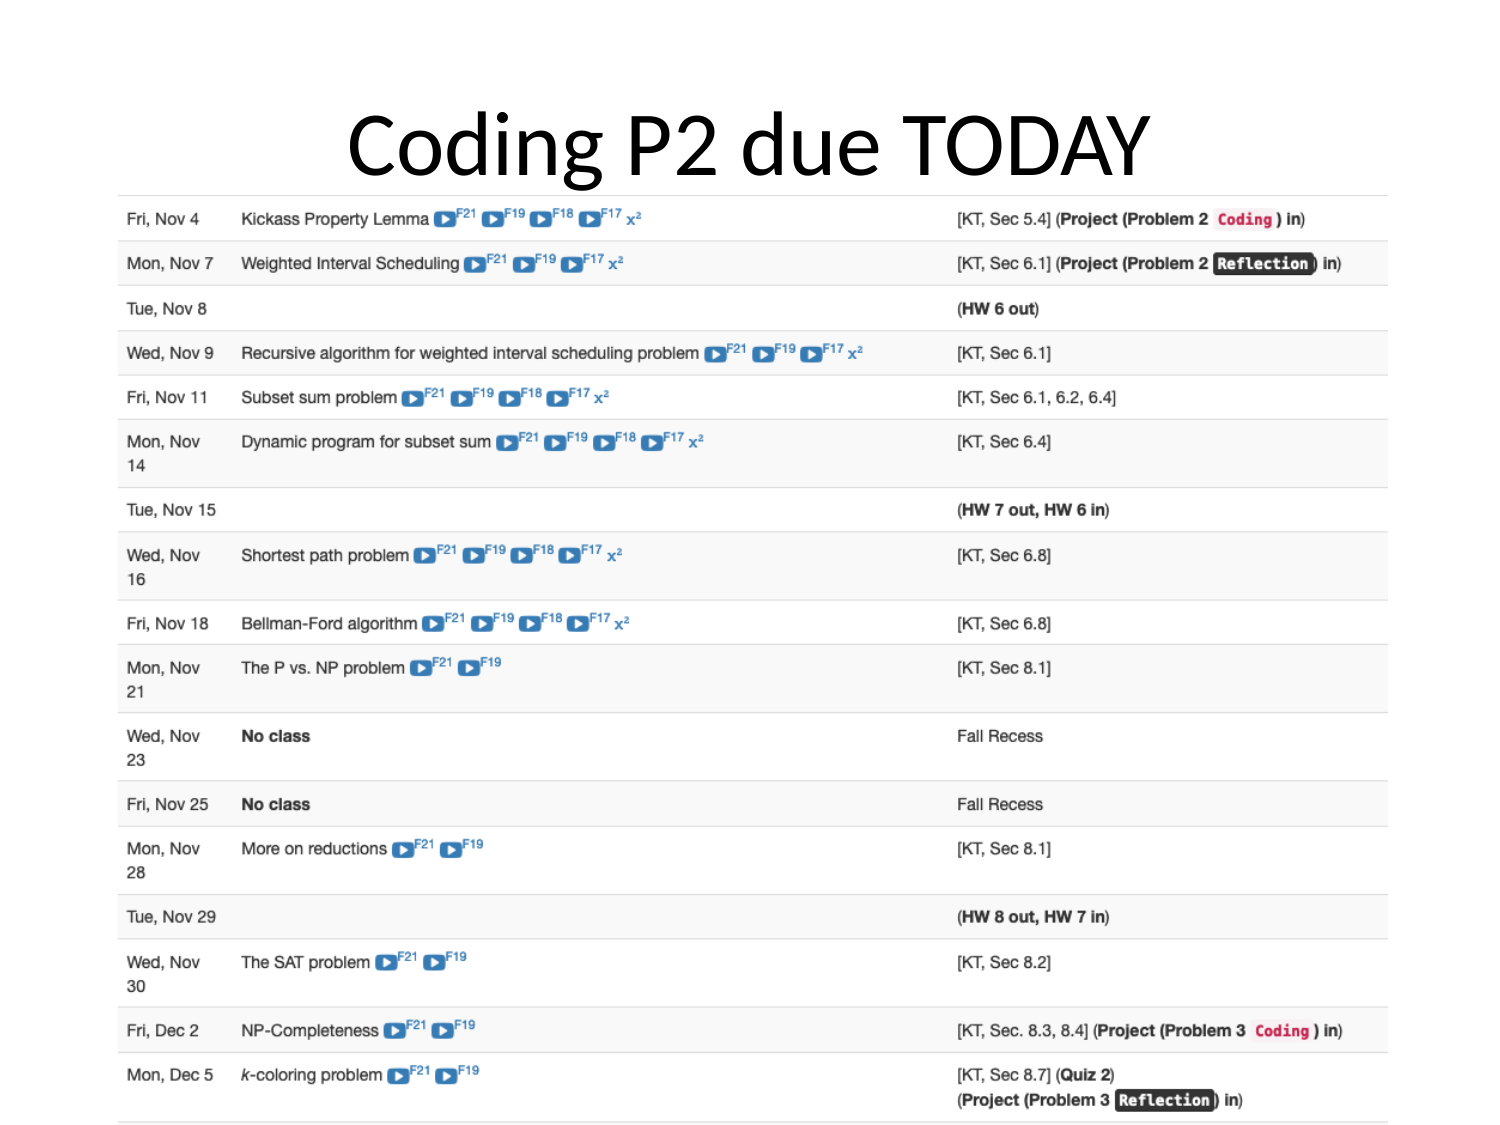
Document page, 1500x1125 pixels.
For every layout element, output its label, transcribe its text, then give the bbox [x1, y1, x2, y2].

picture [112, 195, 1388, 1125]
title Coding P2 due TODAY [75, 45, 1425, 233]
